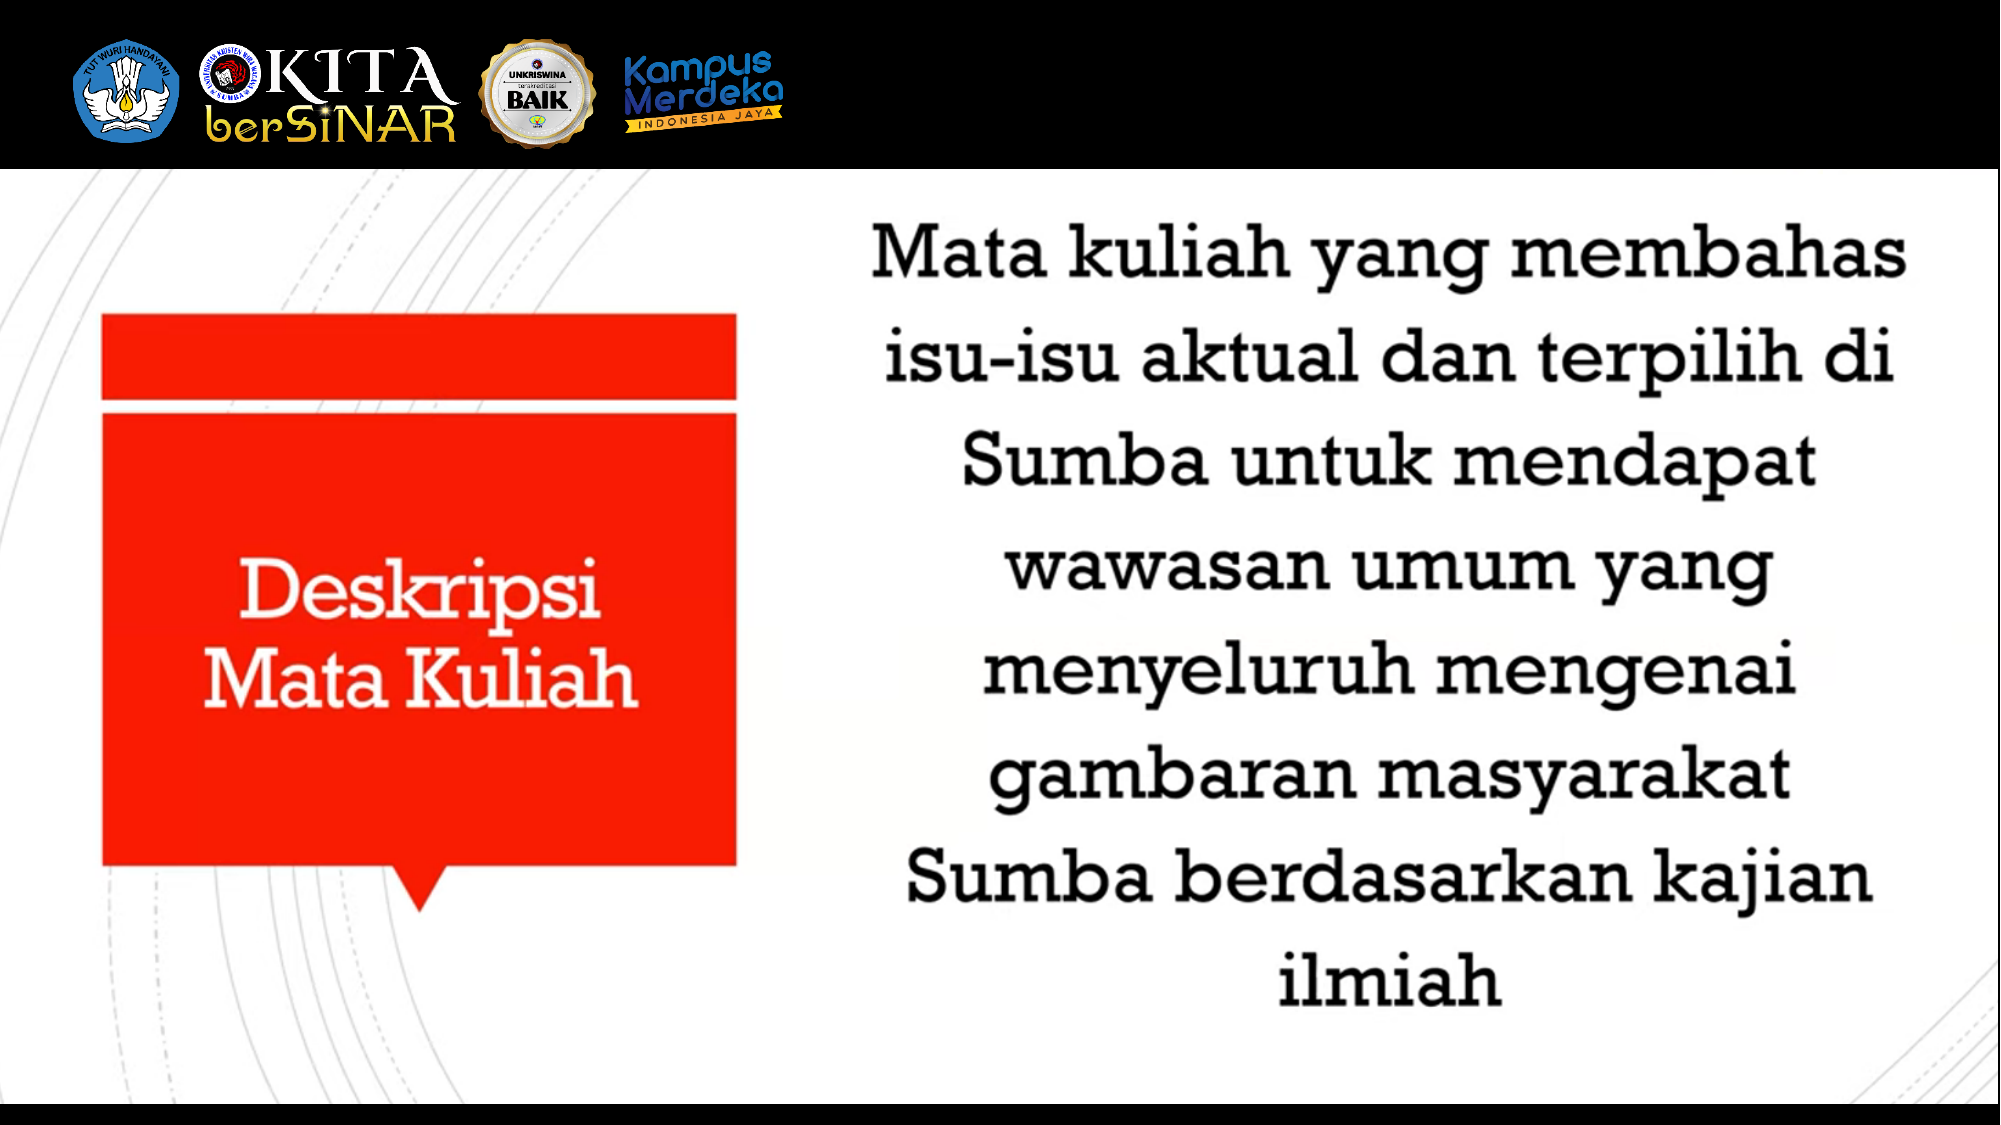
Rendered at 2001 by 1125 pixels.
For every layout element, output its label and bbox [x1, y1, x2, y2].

text_box [54, 33, 811, 155]
picture [0, 169, 1998, 1104]
